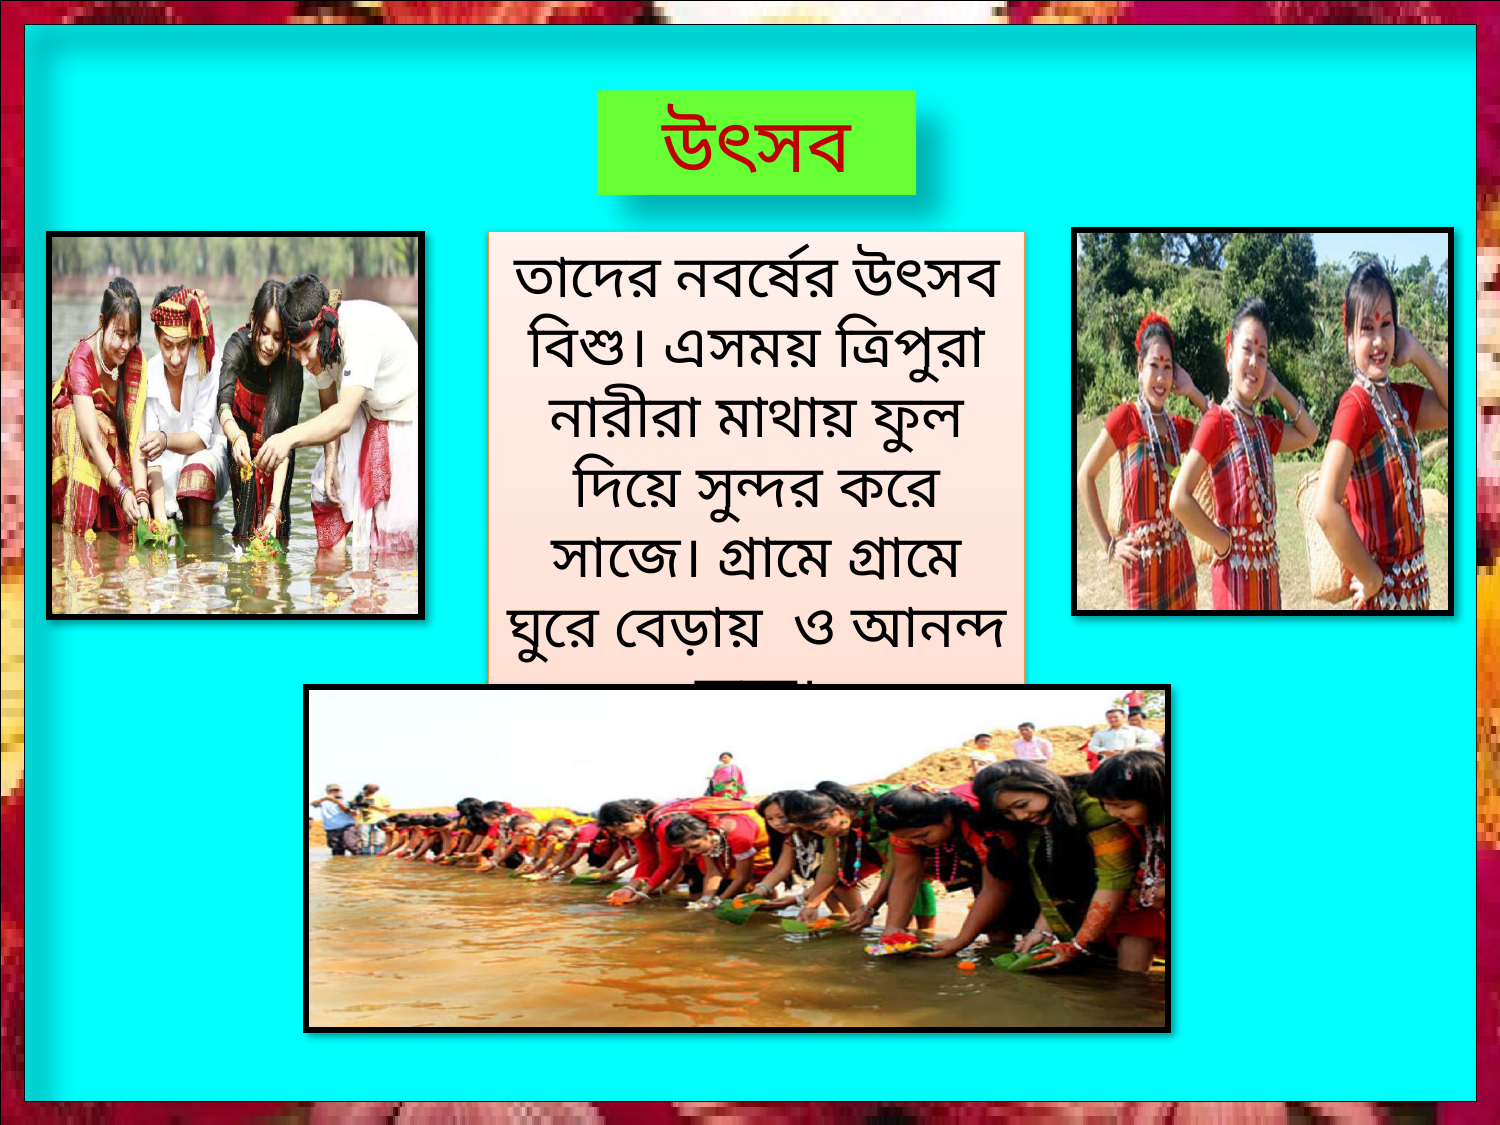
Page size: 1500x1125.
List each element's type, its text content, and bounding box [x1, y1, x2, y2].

text_box উৎসব [597, 90, 917, 196]
text_box তাদের নবর্ষের উৎসব বিশু। এসময় ত্রিপুরা নারীরা মাথায় ফুল দিয়ে সুন্দর করে সাজে। গ্রামে গ্রামে ঘুরে বেড়ায় ও আনন্দ করে। [488, 231, 1026, 683]
picture [51, 236, 419, 615]
picture [309, 690, 1165, 1027]
text_box [0, 0, 1500, 1125]
picture [1076, 232, 1449, 611]
